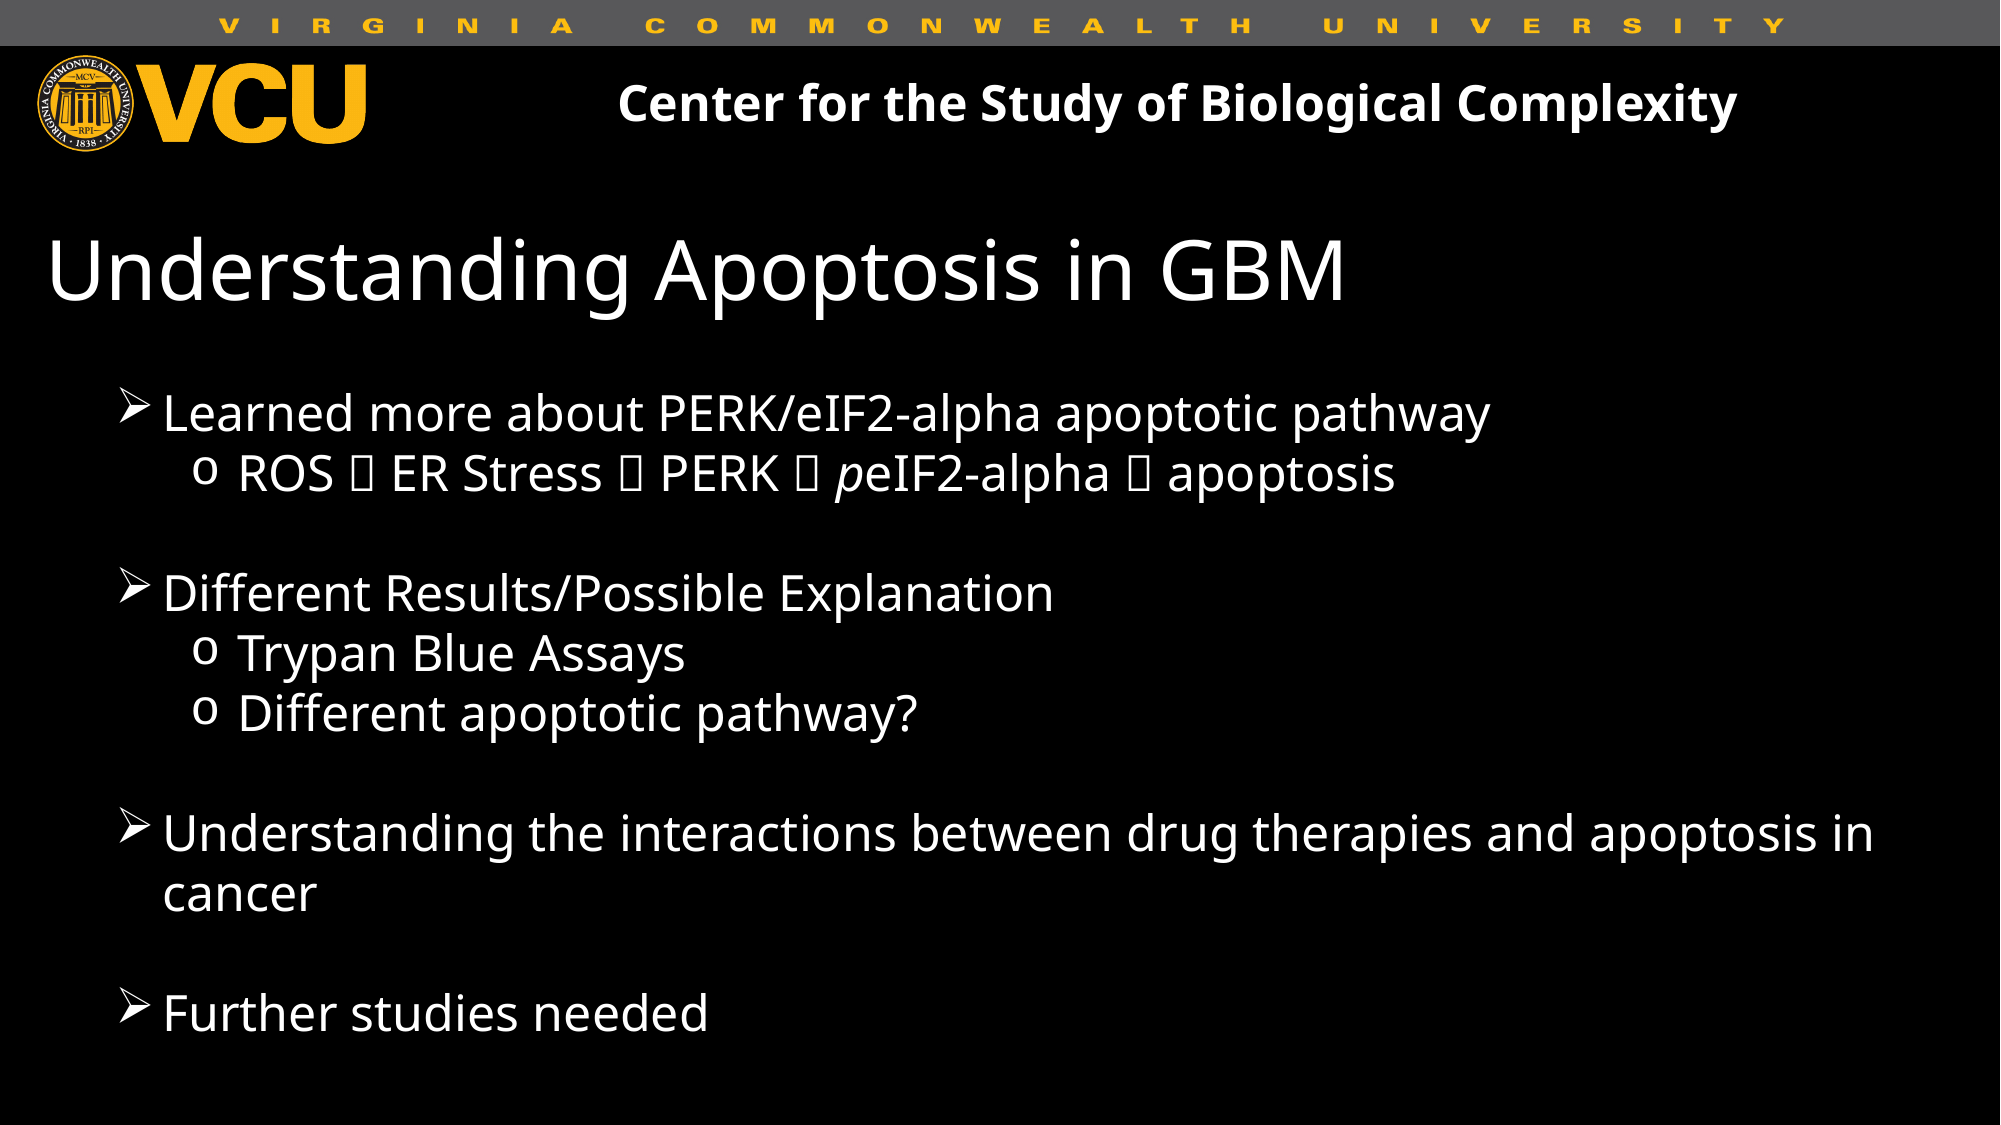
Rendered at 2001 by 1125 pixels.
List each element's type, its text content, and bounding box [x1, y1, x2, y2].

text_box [0, 0, 2000, 155]
text_box Learned more about PERK/eIF2-alpha apoptotic pathway ROS  ER Stress  PERK  peIF2-alpha  apoptosis Different Results/Possible Explanation Trypan Blue Assays Different apoptotic pathway? Understanding the interactions between drug therapies and apoptosis in cancer Further studies needed [100, 373, 1903, 1049]
text_box Understanding Apoptosis in GBM [30, 210, 1935, 325]
